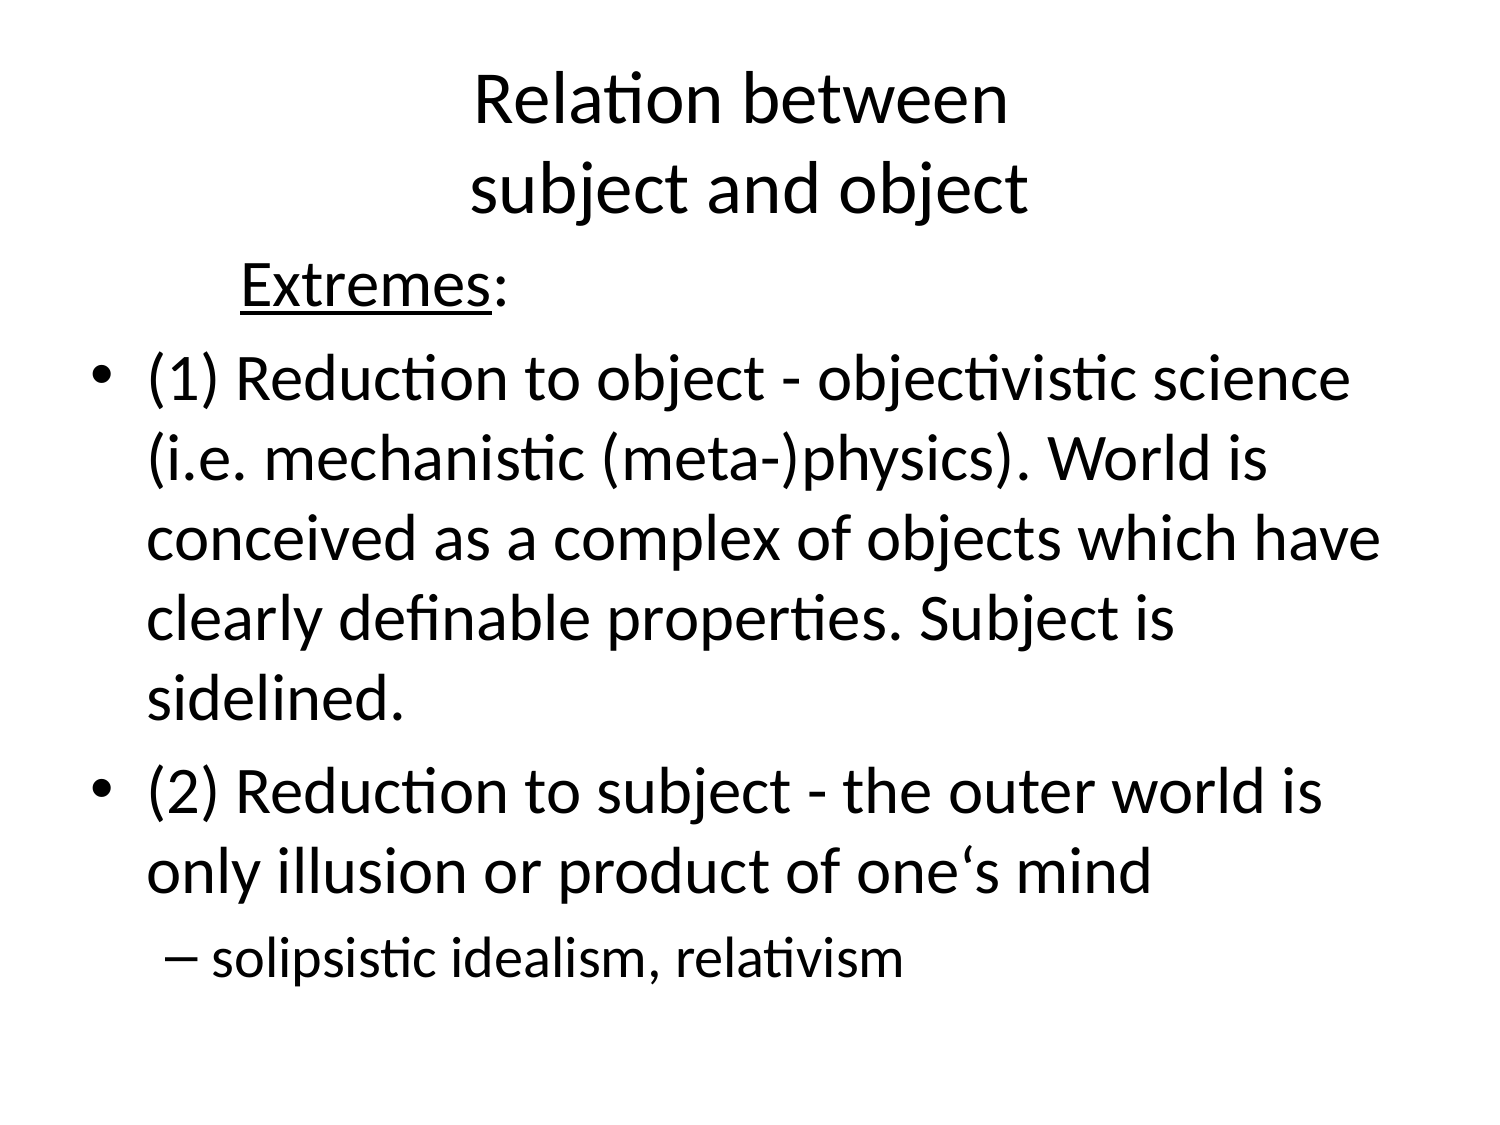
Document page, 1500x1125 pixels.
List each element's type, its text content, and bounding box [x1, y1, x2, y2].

list Extremes: (1) Reduction to object - objectivistic science (i.e. mechanistic (meta-)physics). World is conceived as a complex of objects which have clearly definable properties. Subject is sidelined. (2) Reduction to subject - the outer world is only illusion or product of one‘s mind solipsistic idealism, relativism [75, 232, 1425, 1005]
title Relation between subject and object [75, 45, 1425, 232]
